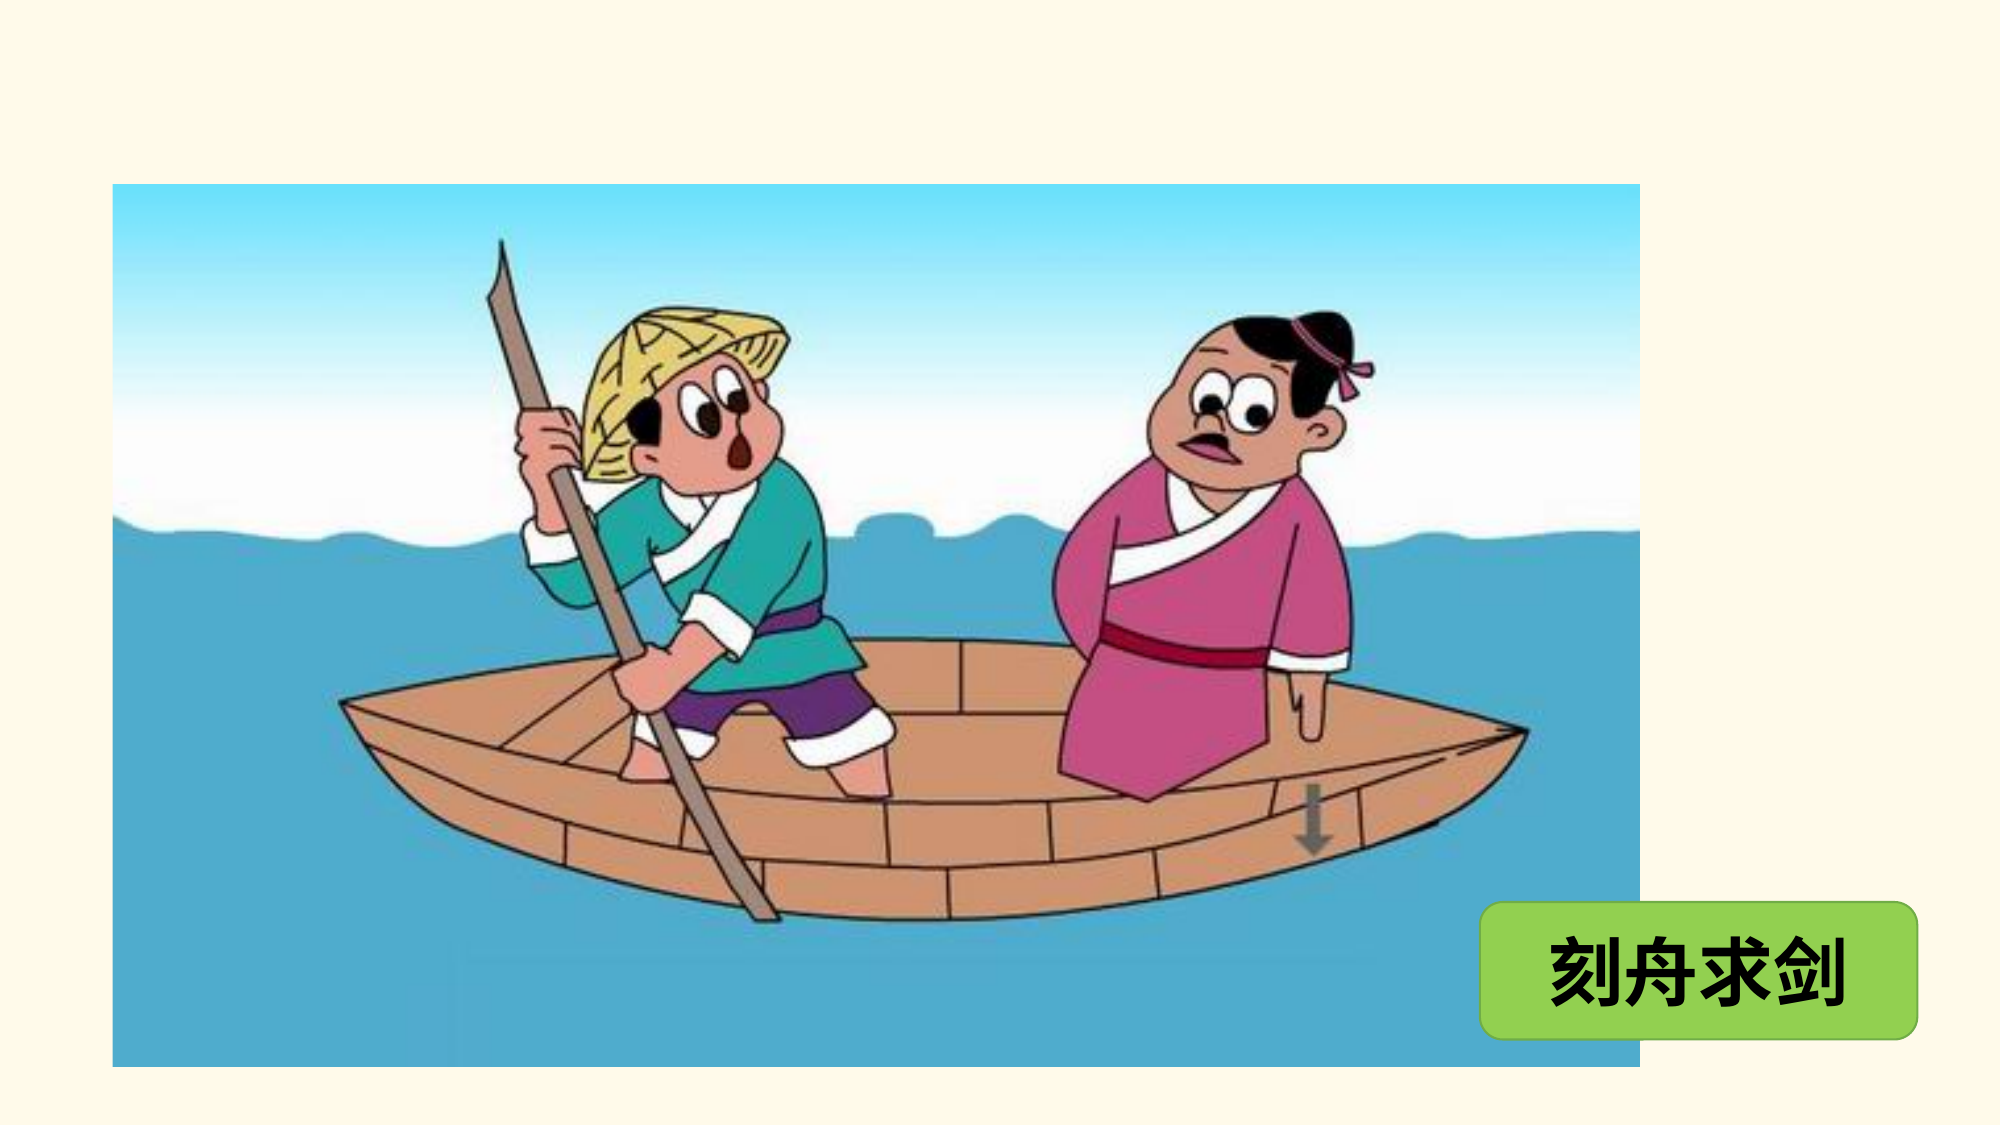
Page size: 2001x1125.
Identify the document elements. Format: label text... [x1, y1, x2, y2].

text_box 刻舟求剑 [1640, 900, 1919, 1041]
picture [112, 184, 1640, 1067]
